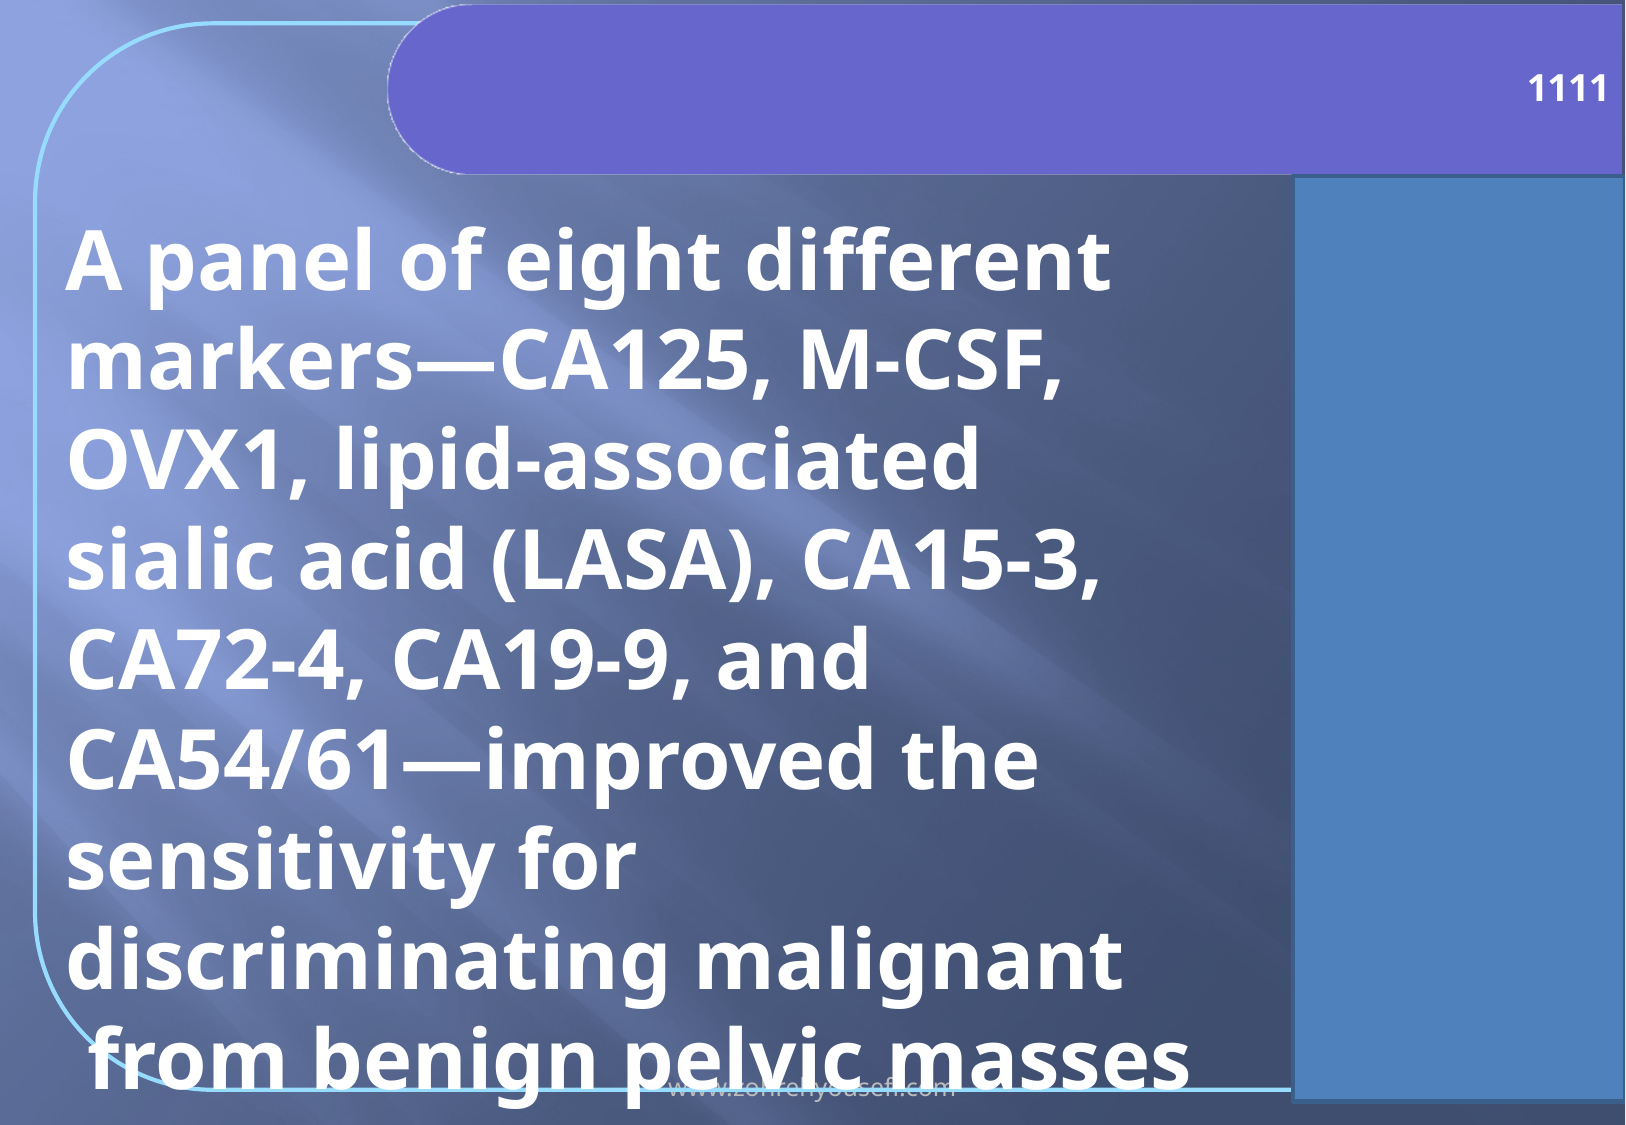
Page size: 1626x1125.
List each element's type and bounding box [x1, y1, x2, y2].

text_box [34, 3, 1625, 1102]
